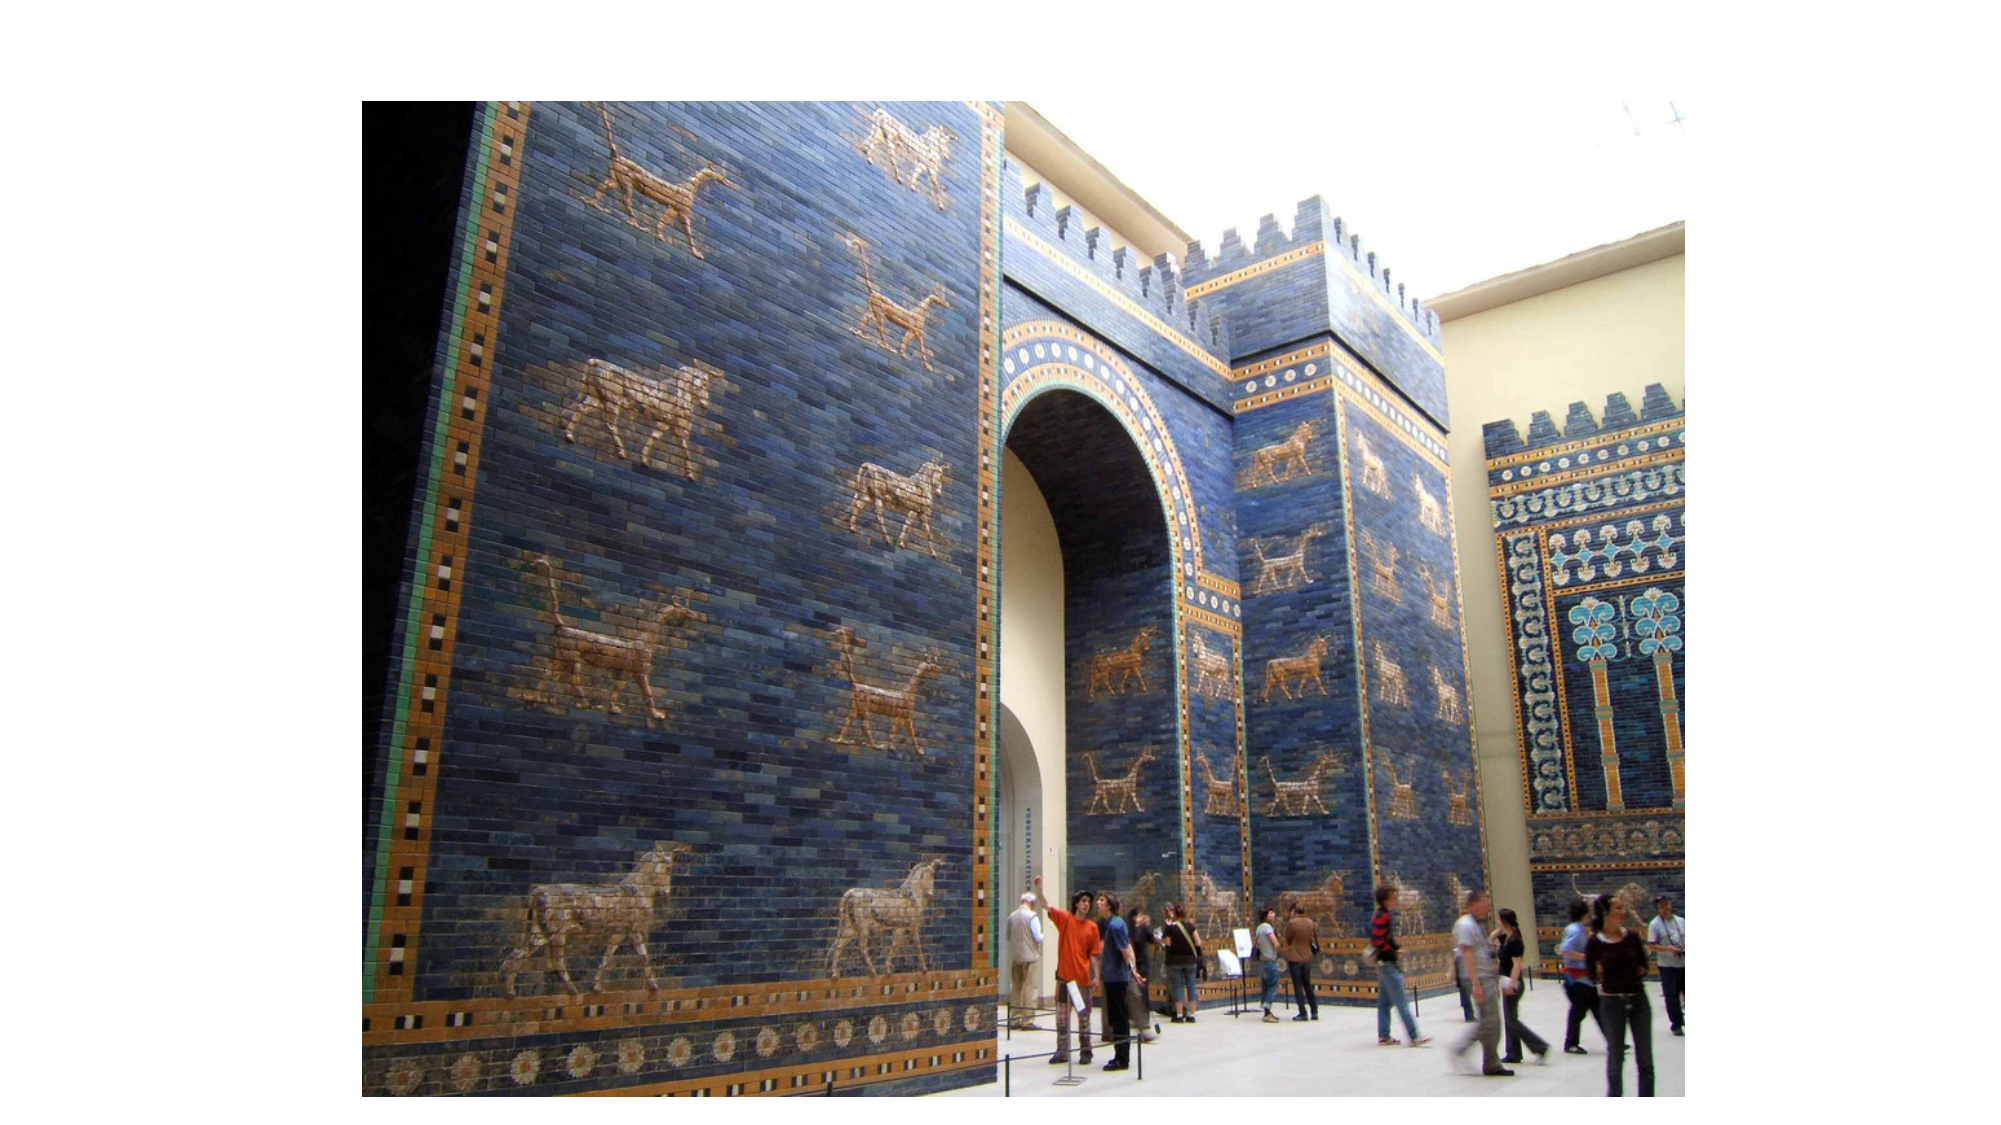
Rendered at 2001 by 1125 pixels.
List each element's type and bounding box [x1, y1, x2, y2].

list [362, 101, 1685, 1097]
